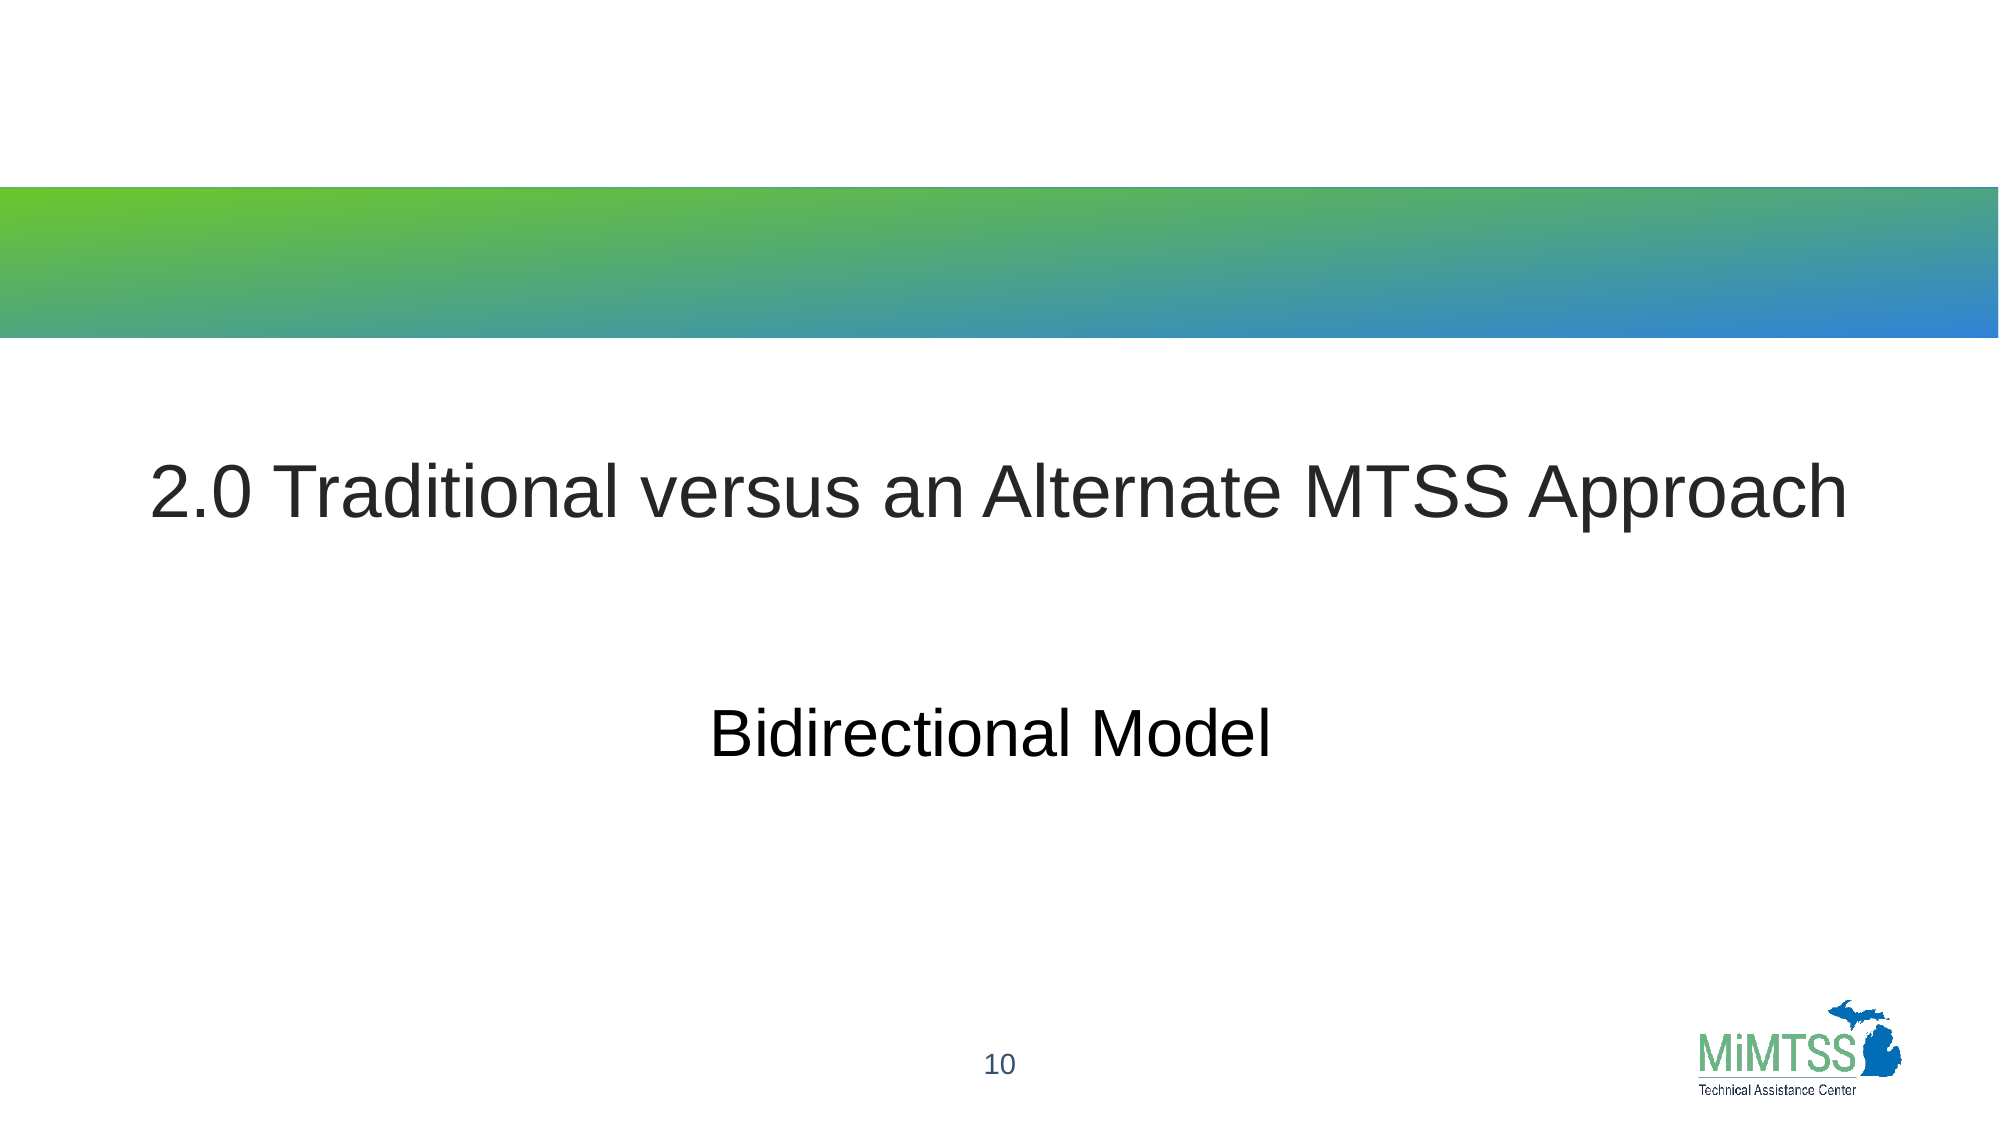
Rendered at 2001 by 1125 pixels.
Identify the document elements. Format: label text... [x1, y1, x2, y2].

title 2.0 Traditional versus an Alternate MTSS Approach [133, 337, 1867, 637]
picture [0, 187, 1999, 338]
slide_number 10 [924, 1025, 1075, 1100]
picture [1687, 994, 1911, 1100]
list Bidirectional Model [133, 637, 1867, 823]
